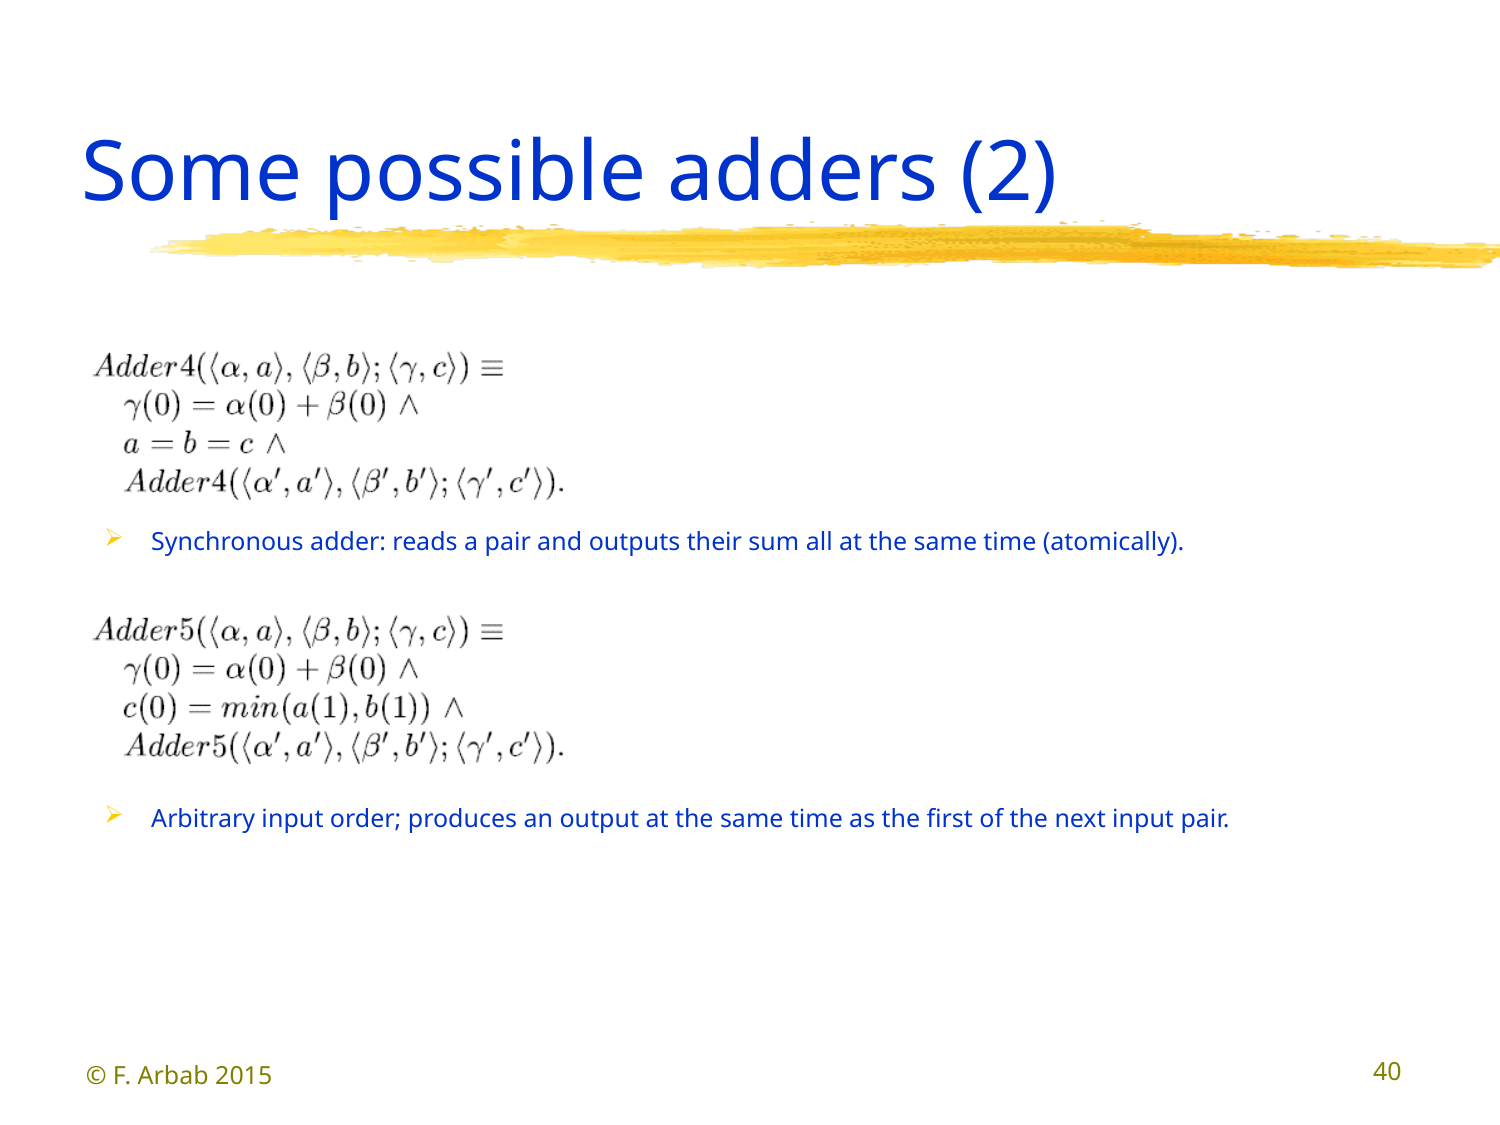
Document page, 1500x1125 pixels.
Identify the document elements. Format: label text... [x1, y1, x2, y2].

picture [89, 342, 568, 506]
picture [150, 215, 1500, 279]
slide_number 40 [1103, 1021, 1417, 1098]
picture [89, 608, 569, 769]
title Some possible adders (2) [66, 37, 1342, 226]
text_box Arbitrary input order; produces an output at the same time as the first of the next input pair. [89, 794, 1452, 840]
slide_number © F. Arbab 2015 [70, 1021, 384, 1098]
text_box Synchronous adder: reads a pair and outputs their sum all at the same time (atomically). [89, 518, 1452, 564]
